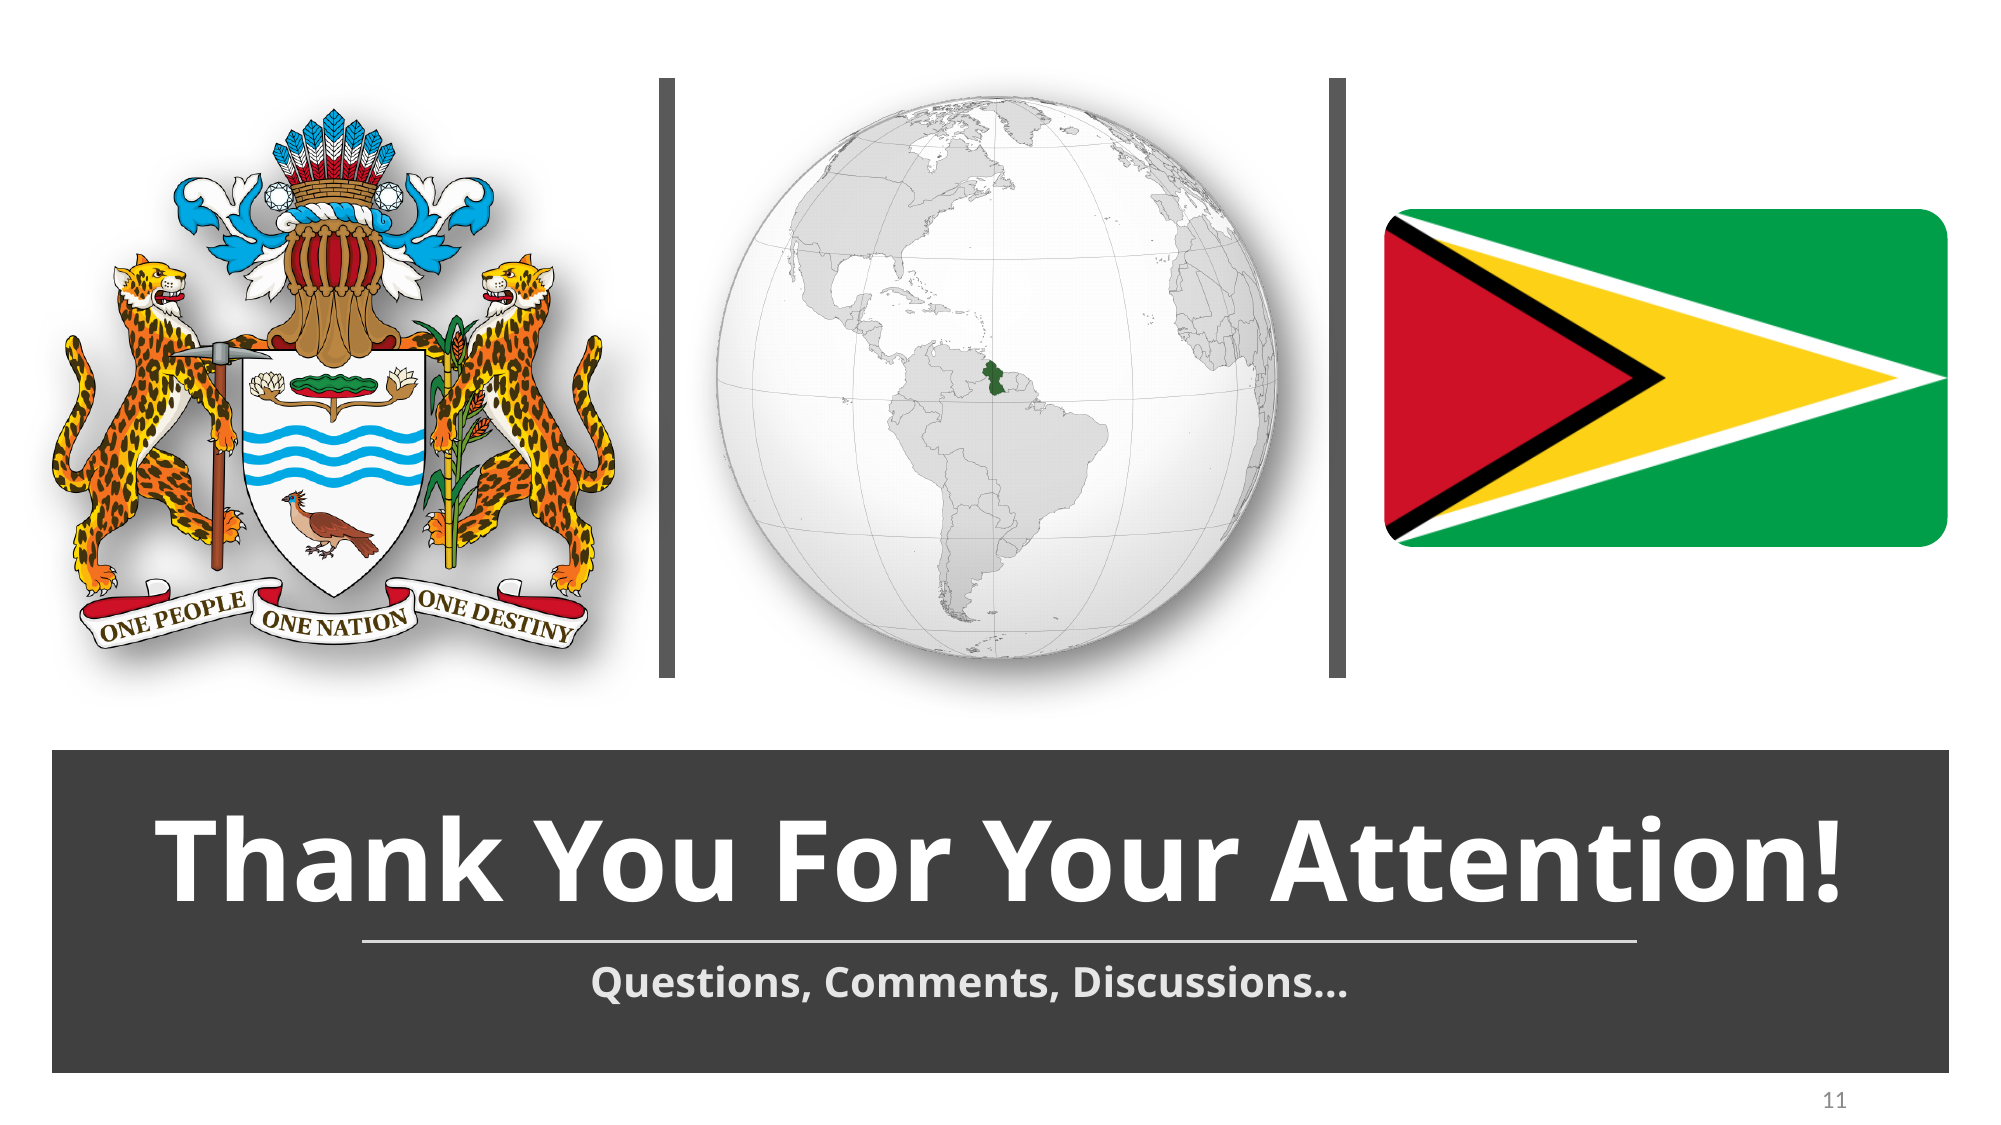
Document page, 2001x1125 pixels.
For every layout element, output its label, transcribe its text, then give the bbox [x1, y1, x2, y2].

list Questions, Comments, Discussions… [219, 954, 1720, 1023]
picture [52, 108, 615, 649]
slide_number 11 [1412, 1069, 1863, 1125]
title Thank You For Your Attention! [86, 780, 1914, 933]
text_box [61, 759, 1939, 1064]
picture [716, 96, 1278, 659]
picture [1384, 209, 1948, 547]
